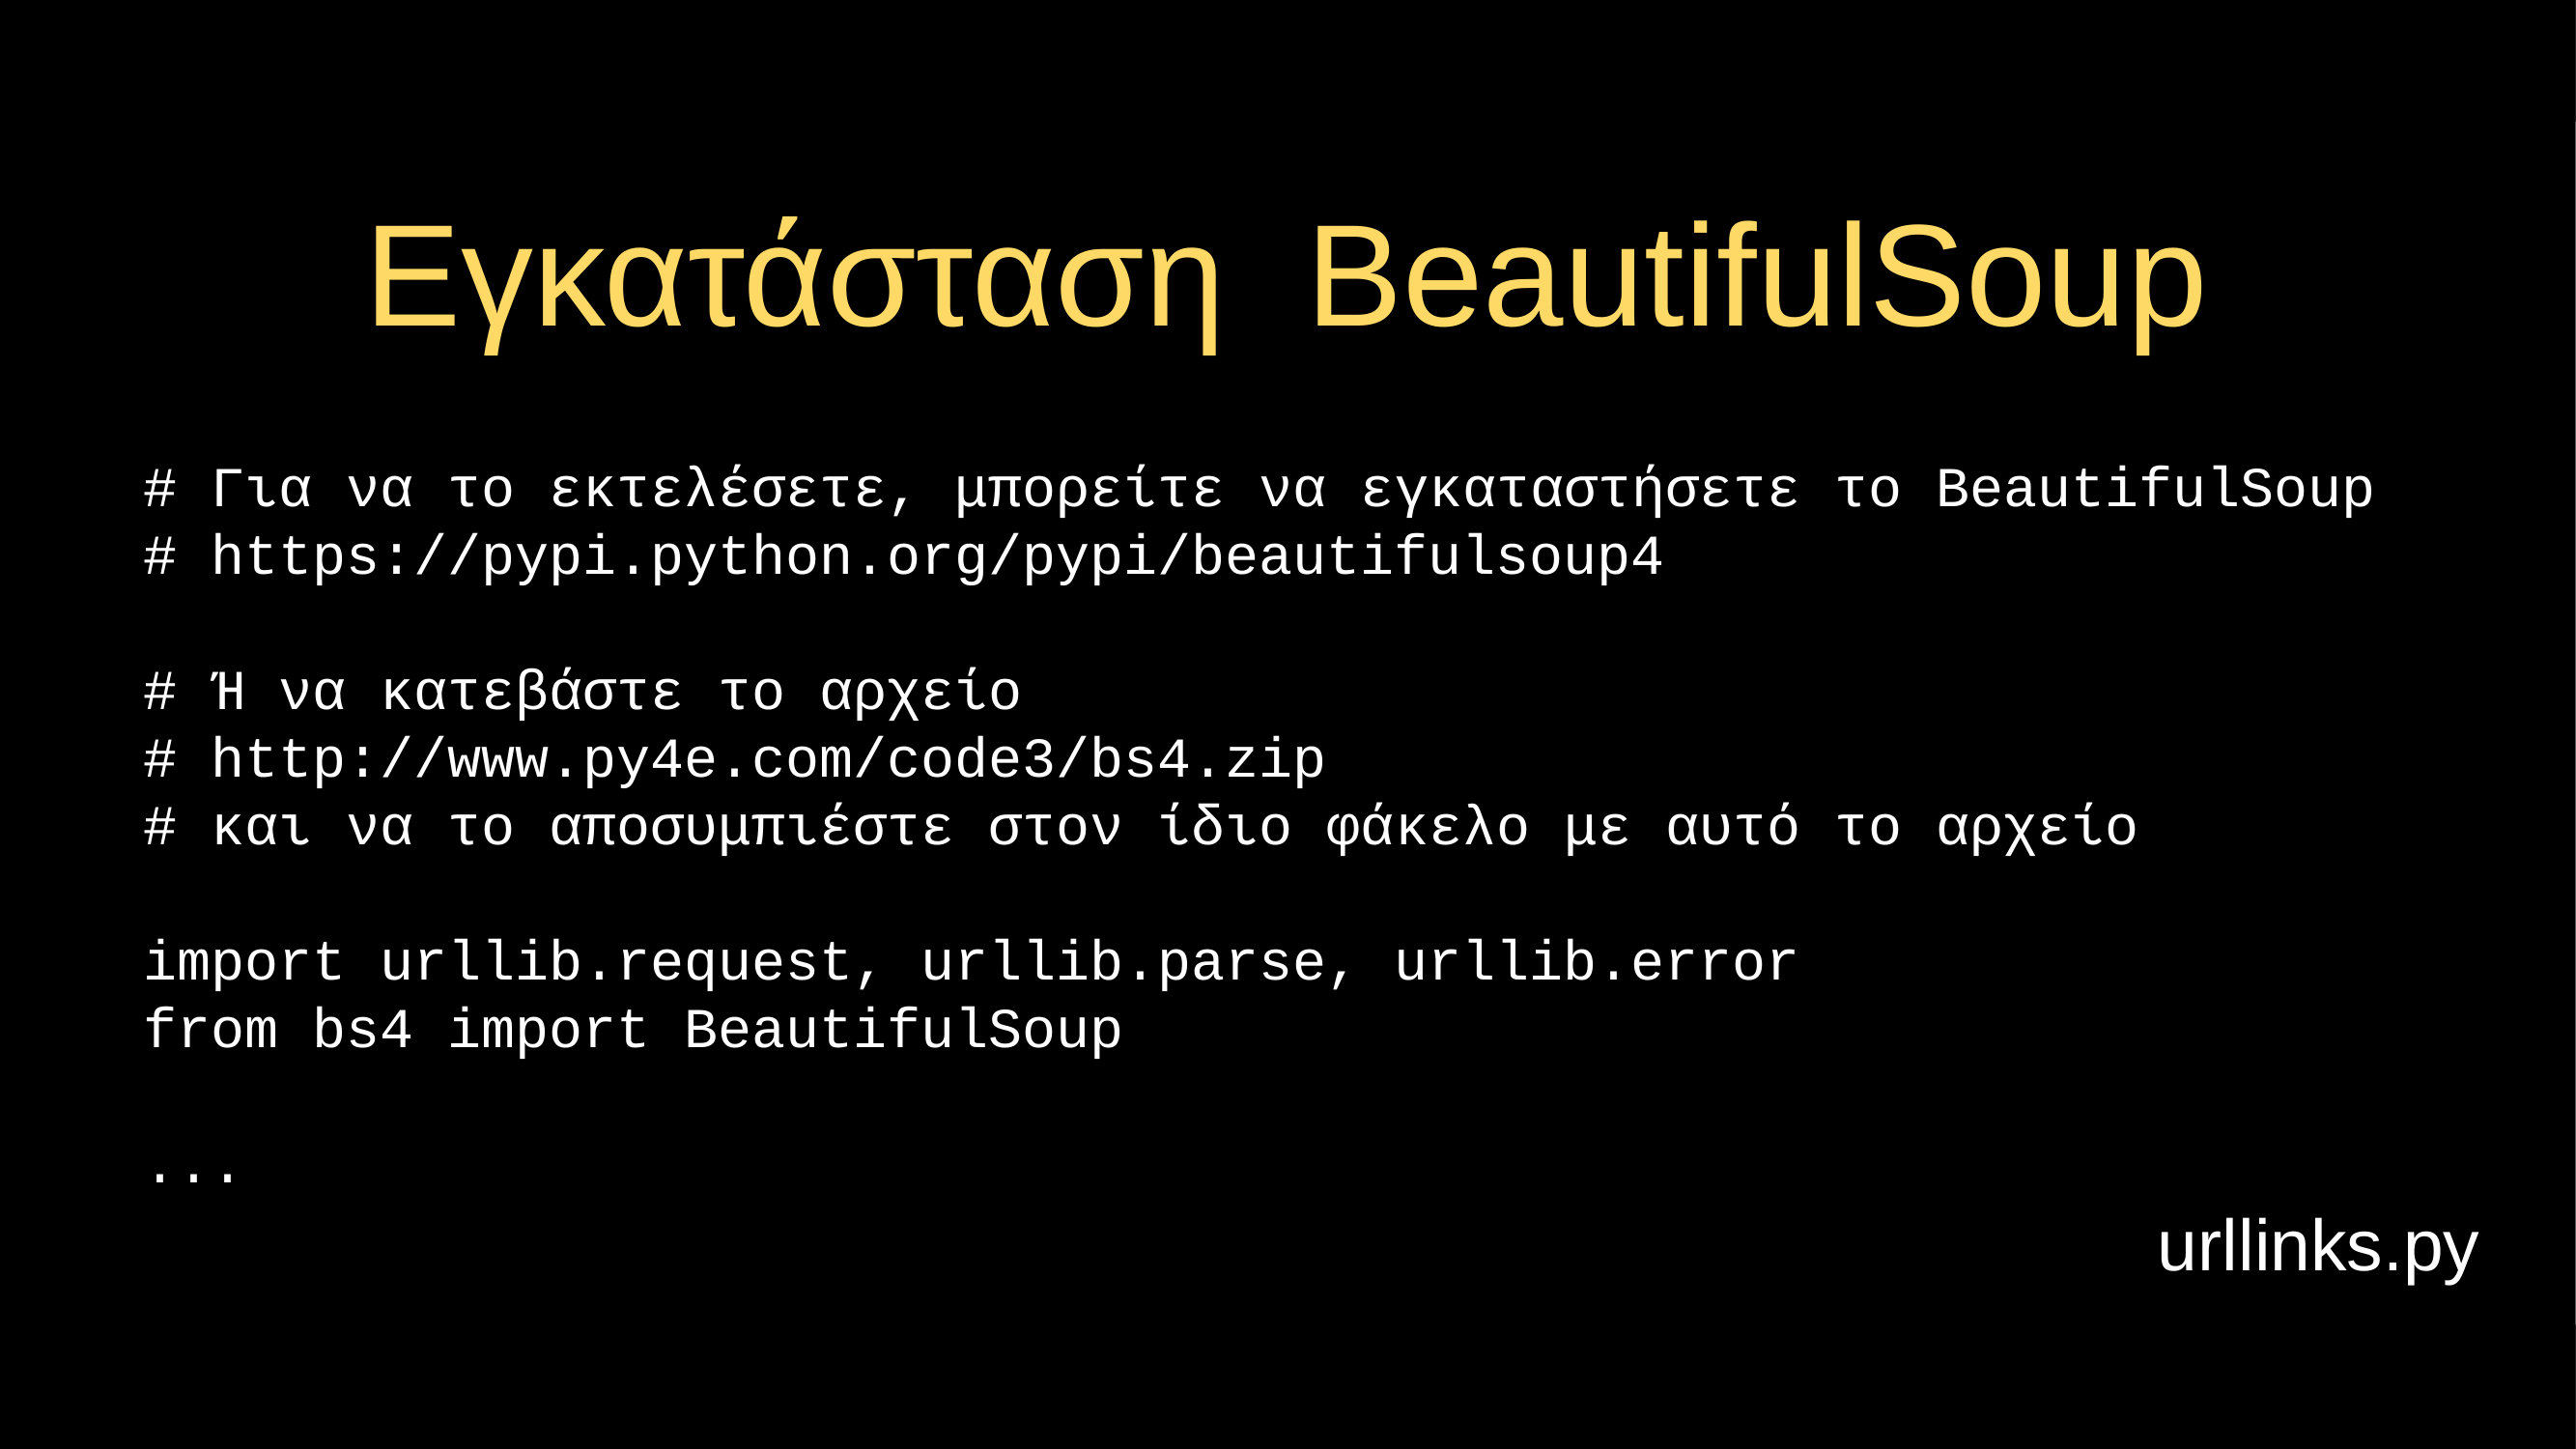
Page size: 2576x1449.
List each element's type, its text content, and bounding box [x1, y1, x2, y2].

text_box # Για να το εκτελέσετε, μπορείτε να εγκαταστήσετε το BeautifulSoup # https://pypi.python.org/pypi/beautifulsoup4 # Ή να κατεβάστε το αρχείο # http://www.py4e.com/code3/bs4.zip # και να το αποσυμπιέστε στον ίδιο φάκελο με αυτό το αρχείο import urllib.request, urllib.parse, urllib.error from bs4 import BeautifulSoup ... [128, 442, 2447, 1335]
text_box urllinks.py [2127, 1191, 2510, 1294]
title Εγκατάσταση BeautifulSoup [183, 133, 2391, 403]
